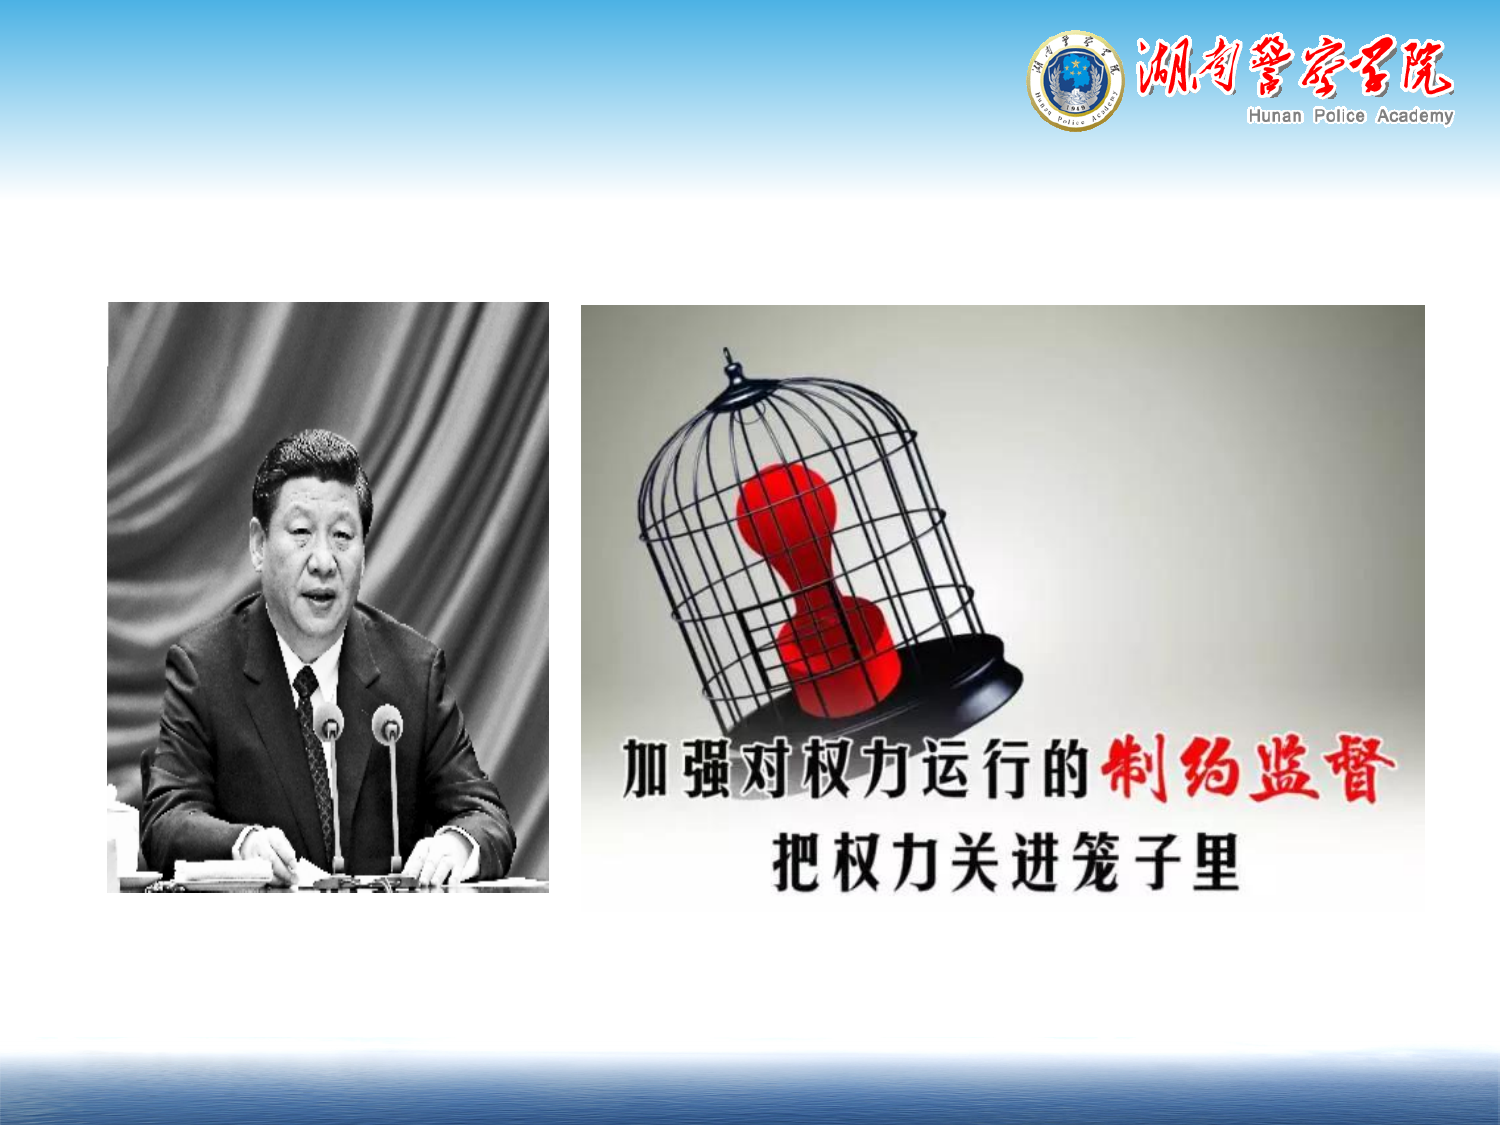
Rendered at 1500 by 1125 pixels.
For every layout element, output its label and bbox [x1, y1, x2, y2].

picture [107, 302, 549, 893]
picture [1012, 24, 1463, 135]
list [581, 304, 1426, 912]
picture [0, 1037, 1500, 1125]
